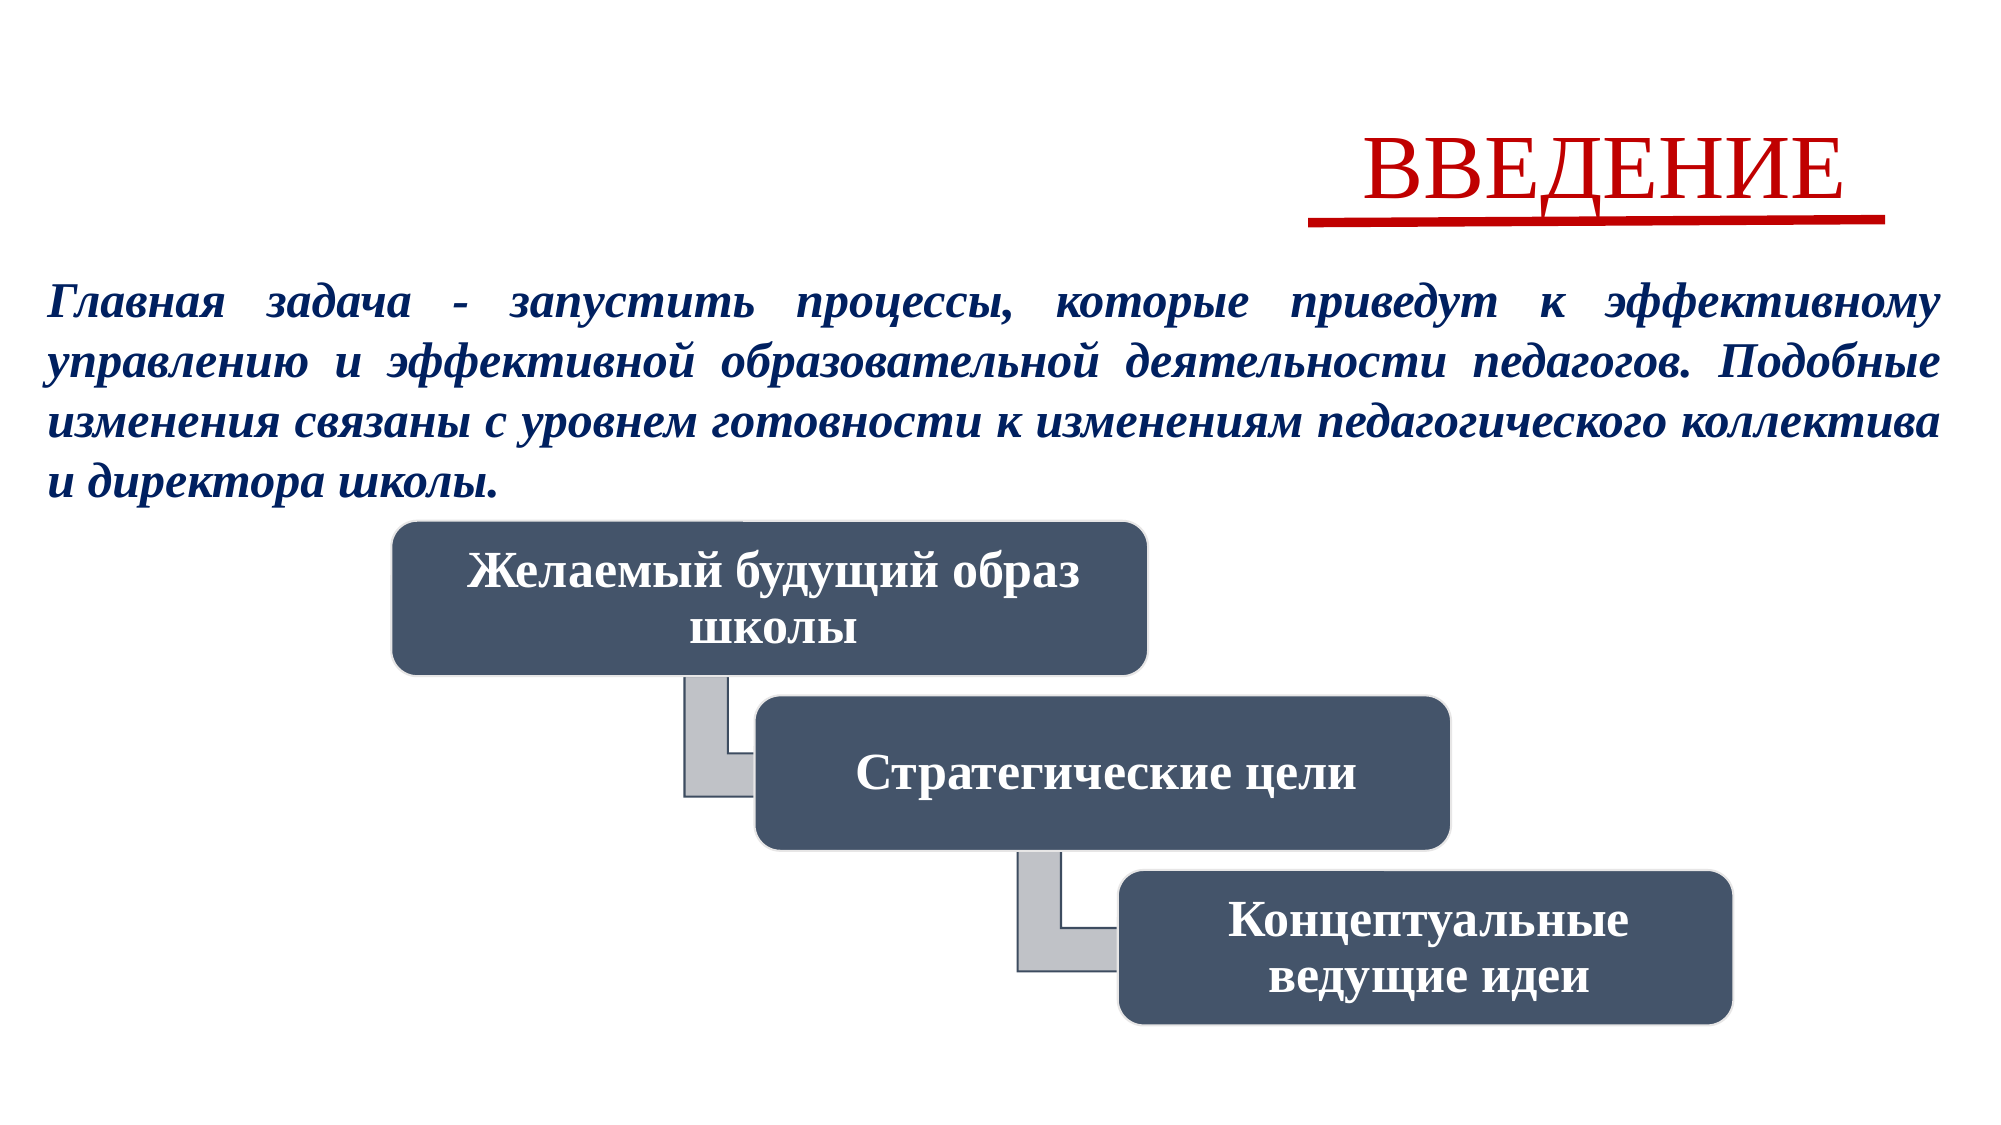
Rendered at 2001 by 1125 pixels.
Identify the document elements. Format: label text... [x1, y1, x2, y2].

text_box Главная задача - запустить процессы, которые приведут к эффективному управлению и эффективной образовательной деятельности педагогов. Подобные изменения связаны с уровнем готовности к изменениям педагогического коллектива и директора школы. [32, 260, 1957, 516]
title ВВЕДЕНИЕ [137, 59, 1863, 260]
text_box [168, 517, 1957, 1029]
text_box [1308, 219, 1886, 223]
